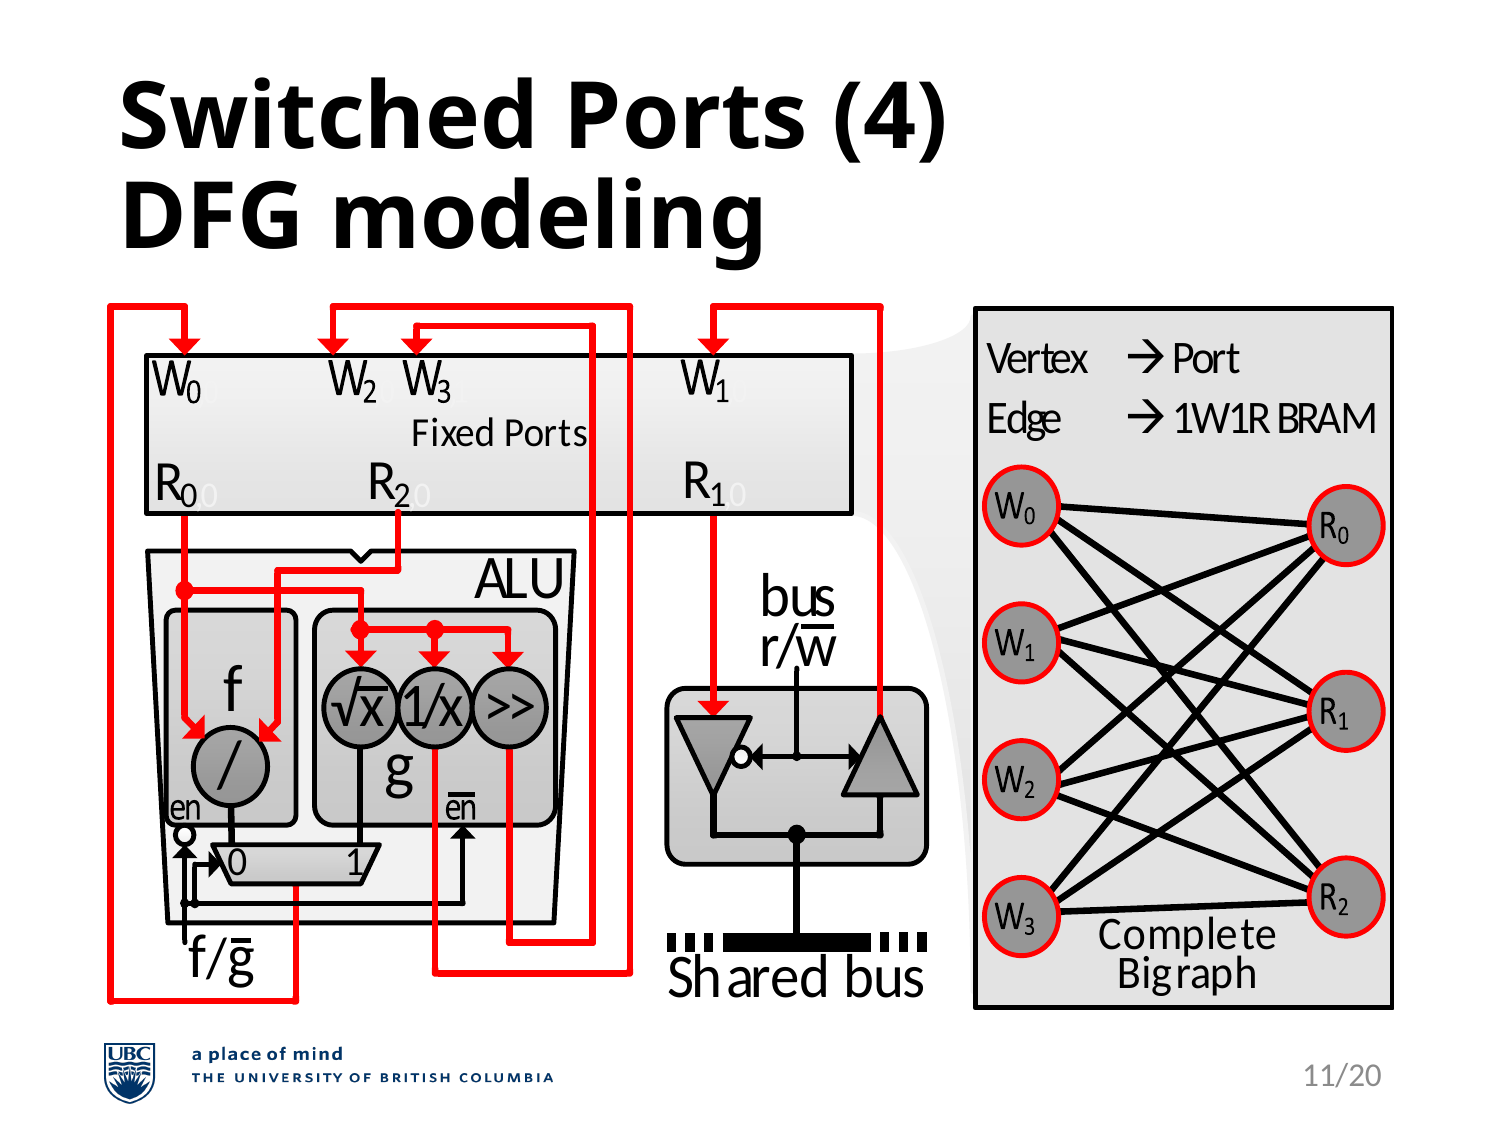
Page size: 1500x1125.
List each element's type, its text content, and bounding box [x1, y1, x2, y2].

title Switched Ports (4) DFG modeling [103, 59, 1397, 278]
slide_number 11/20 [1059, 1042, 1397, 1103]
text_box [102, 299, 1394, 1014]
